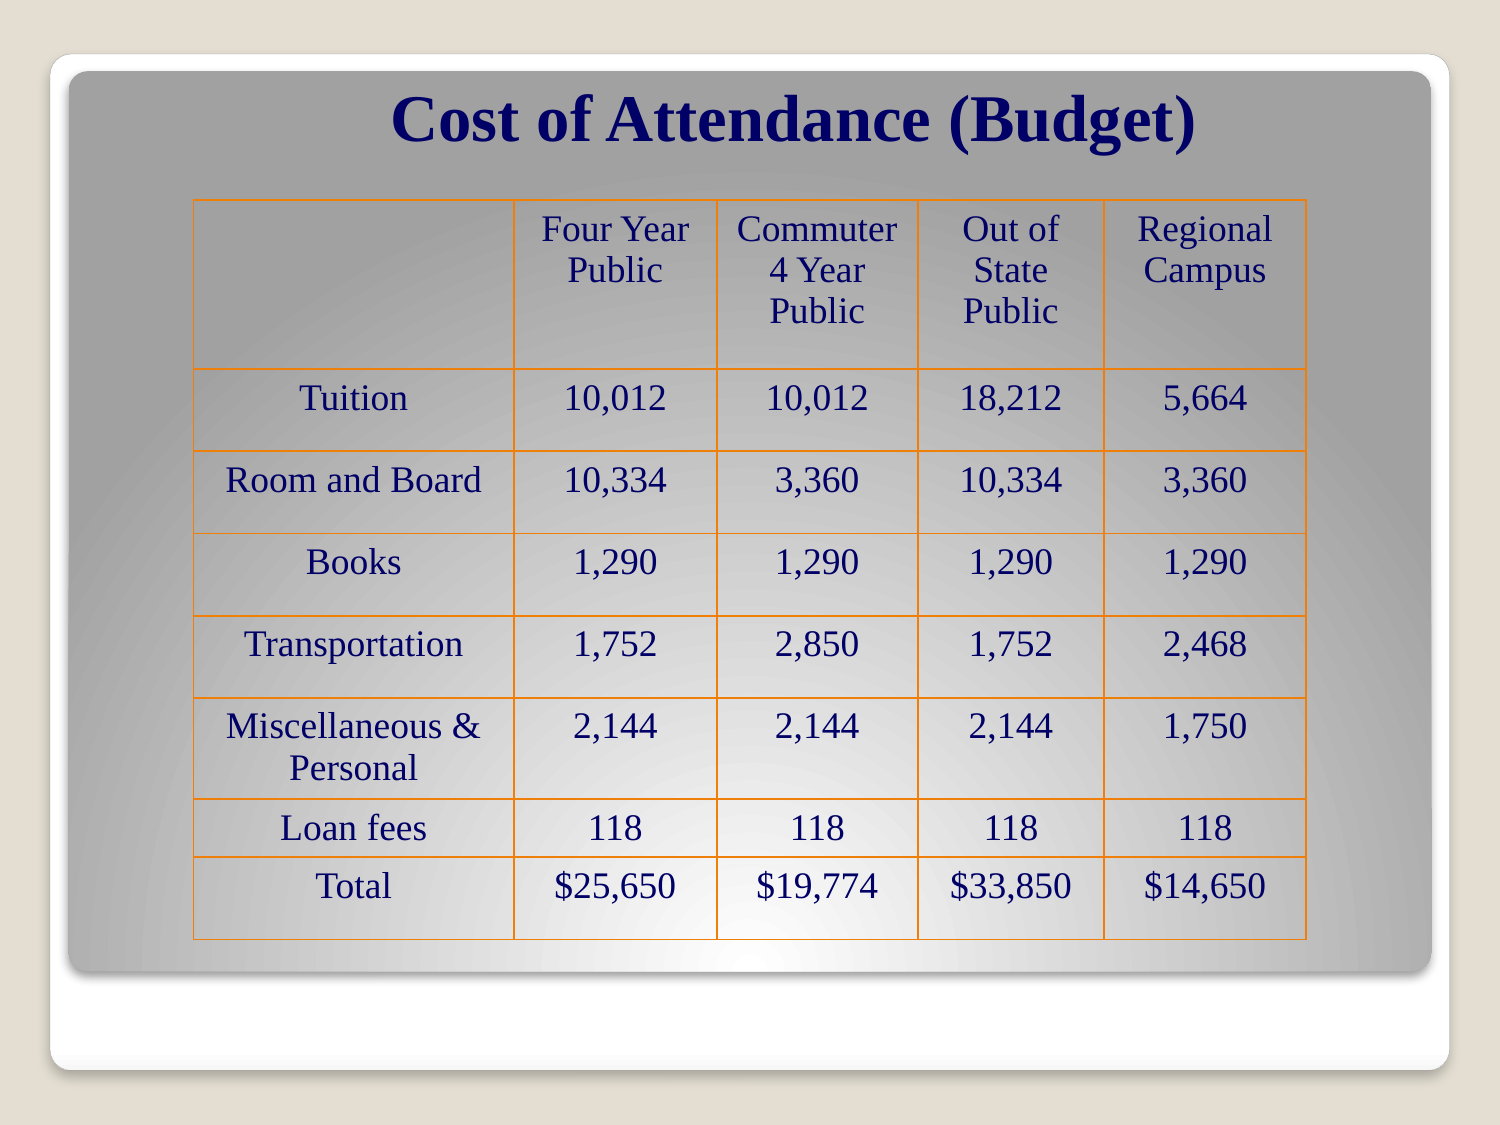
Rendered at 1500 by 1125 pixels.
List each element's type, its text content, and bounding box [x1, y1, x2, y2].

table_cell 2,144 [718, 699, 917, 798]
table_cell 2,144 [515, 699, 716, 798]
table_cell 2,144 [919, 699, 1103, 798]
table_cell 2,850 [718, 617, 917, 697]
table_cell 5,664 [1105, 370, 1305, 450]
table_cell Miscellaneous & Personal [194, 699, 513, 798]
table_cell 1,290 [1105, 534, 1305, 615]
table_cell 10,334 [515, 452, 716, 533]
table_cell Loan fees [194, 800, 513, 856]
table_cell $19,774 [718, 858, 917, 939]
table_cell 118 [515, 800, 716, 856]
table_cell 1,290 [515, 534, 716, 615]
table_cell 10,012 [515, 370, 716, 450]
table_header Out of State Public [919, 201, 1103, 368]
table_cell 1,750 [1105, 699, 1305, 798]
table_cell $25,650 [515, 858, 716, 939]
table_cell 118 [718, 800, 917, 856]
table_cell 2,468 [1105, 617, 1305, 697]
table_cell 18,212 [919, 370, 1103, 450]
table_cell Room and Board [194, 452, 513, 533]
table_header Commuter 4 Year Public [718, 201, 917, 368]
table_cell Books [194, 534, 513, 615]
table_cell 118 [919, 800, 1103, 856]
table_cell Tuition [194, 370, 513, 450]
table_cell 1,290 [919, 534, 1103, 615]
table_cell 1,752 [919, 617, 1103, 697]
table_cell 3,360 [1105, 452, 1305, 533]
table_cell 10,012 [718, 370, 917, 450]
table_header Regional Campus [1105, 201, 1305, 368]
title Cost of Attendance (Budget) [137, 50, 1450, 163]
table_cell Total [194, 858, 513, 939]
table_cell 1,290 [718, 534, 917, 615]
table_cell $33,850 [919, 858, 1103, 939]
table_cell $14,650 [1105, 858, 1305, 939]
table_cell Transportation [194, 617, 513, 697]
table_cell 1,752 [515, 617, 716, 697]
table_cell 3,360 [718, 452, 917, 533]
table_cell 118 [1105, 800, 1305, 856]
table_cell 10,334 [919, 452, 1103, 533]
table_header [194, 201, 513, 368]
table_header Four Year Public [515, 201, 716, 368]
